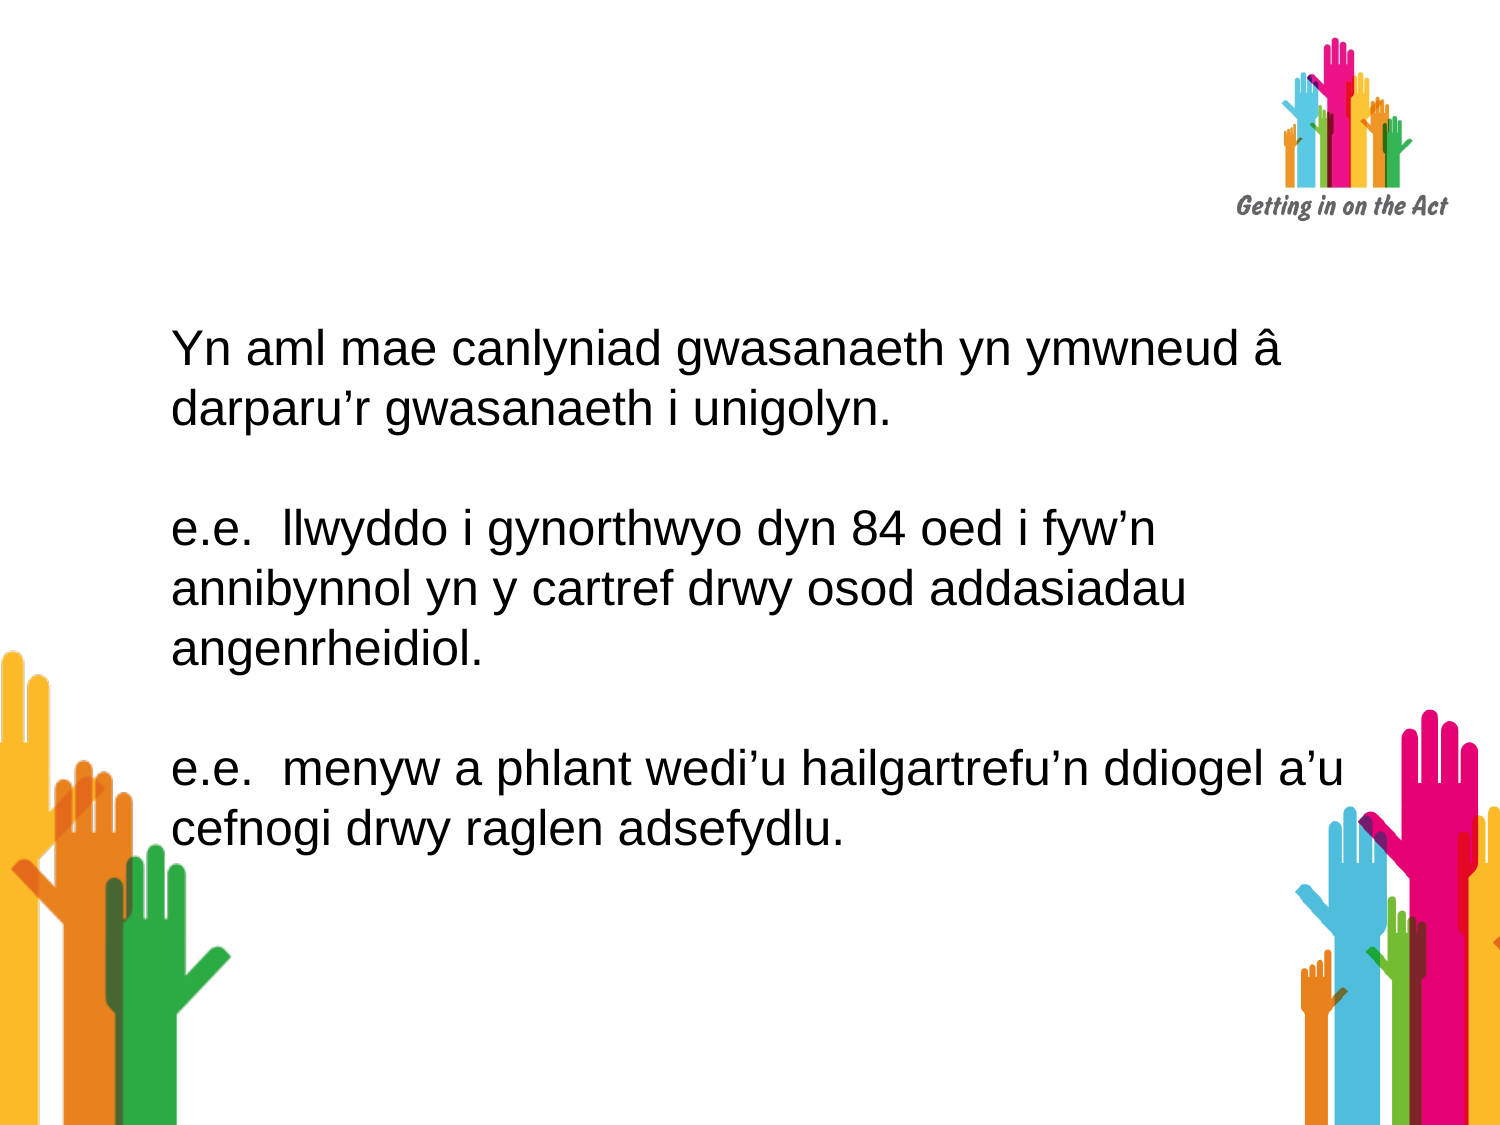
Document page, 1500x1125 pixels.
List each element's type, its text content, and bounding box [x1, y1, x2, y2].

picture [1280, 679, 1500, 1125]
text_box Yn aml mae canlyniad gwasanaeth yn ymwneud â darparu’r gwasanaeth i unigolyn. e.e. llwyddo i gynorthwyo dyn 84 oed i fyw’n annibynnol yn y cartref drwy osod addasiadau angenrheidiol. e.e. menyw a phlant wedi’u hailgartrefu’n ddiogel a’u cefnogi drwy raglen adsefydlu. [156, 247, 1365, 863]
picture [1218, 21, 1467, 237]
picture [0, 448, 264, 1125]
